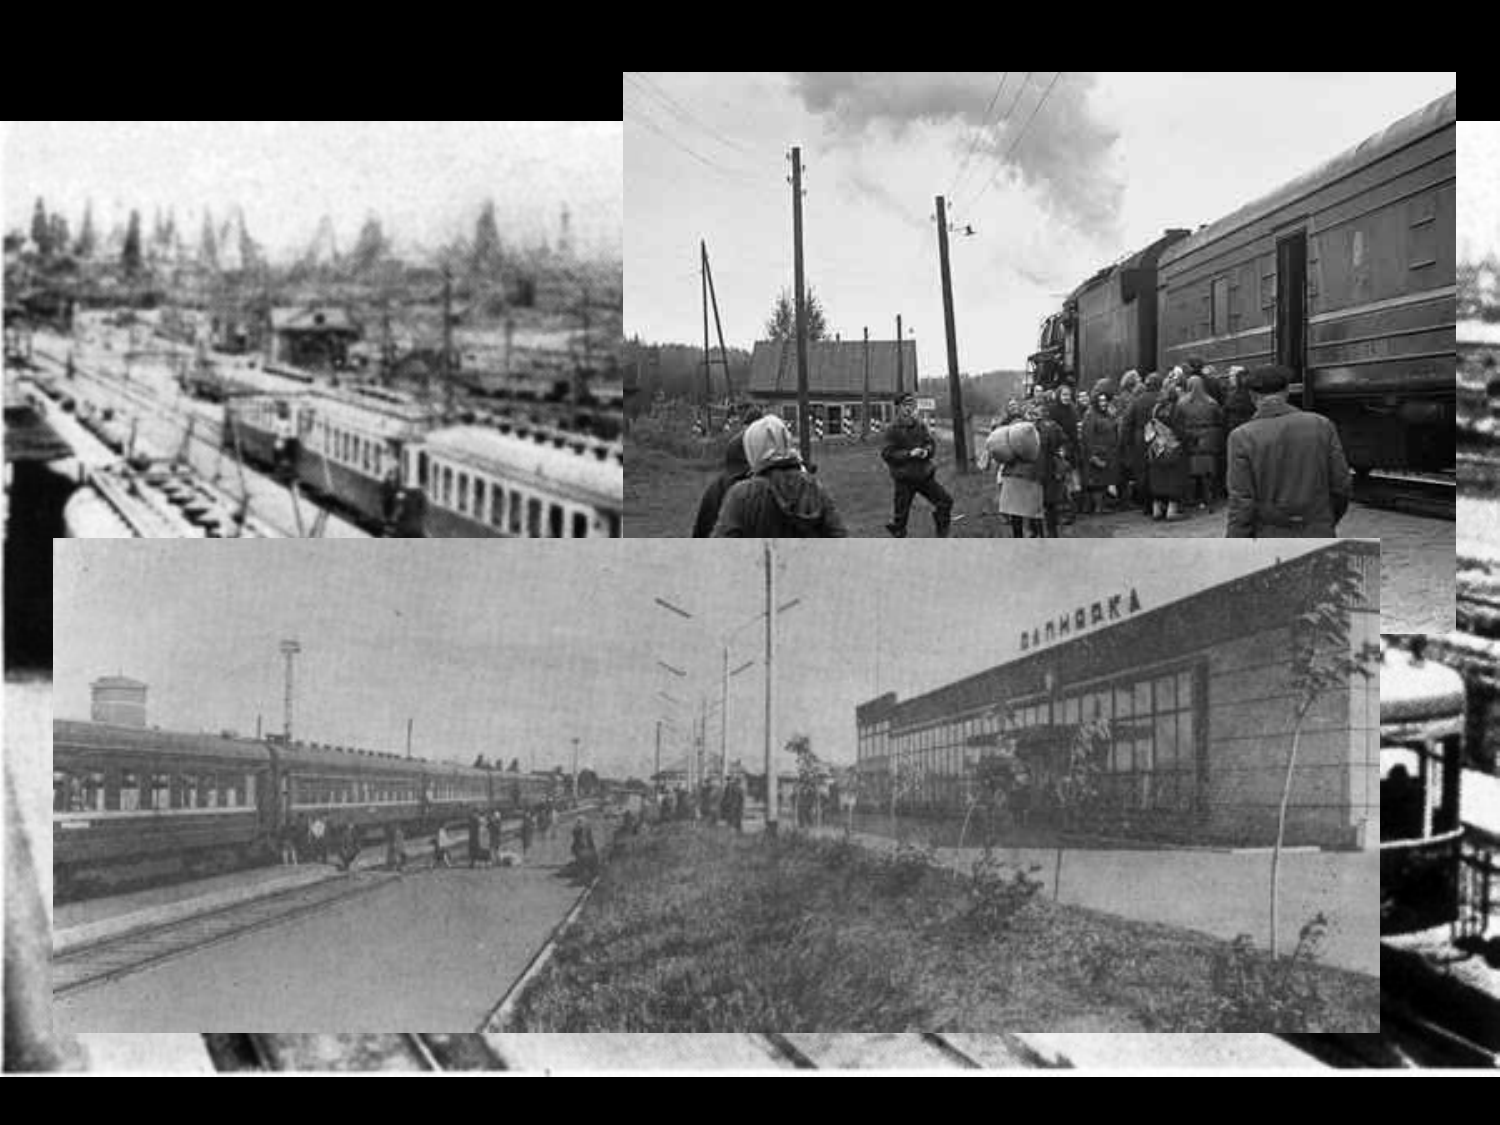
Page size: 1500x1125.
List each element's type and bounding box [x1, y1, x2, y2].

picture [0, 72, 1500, 1077]
